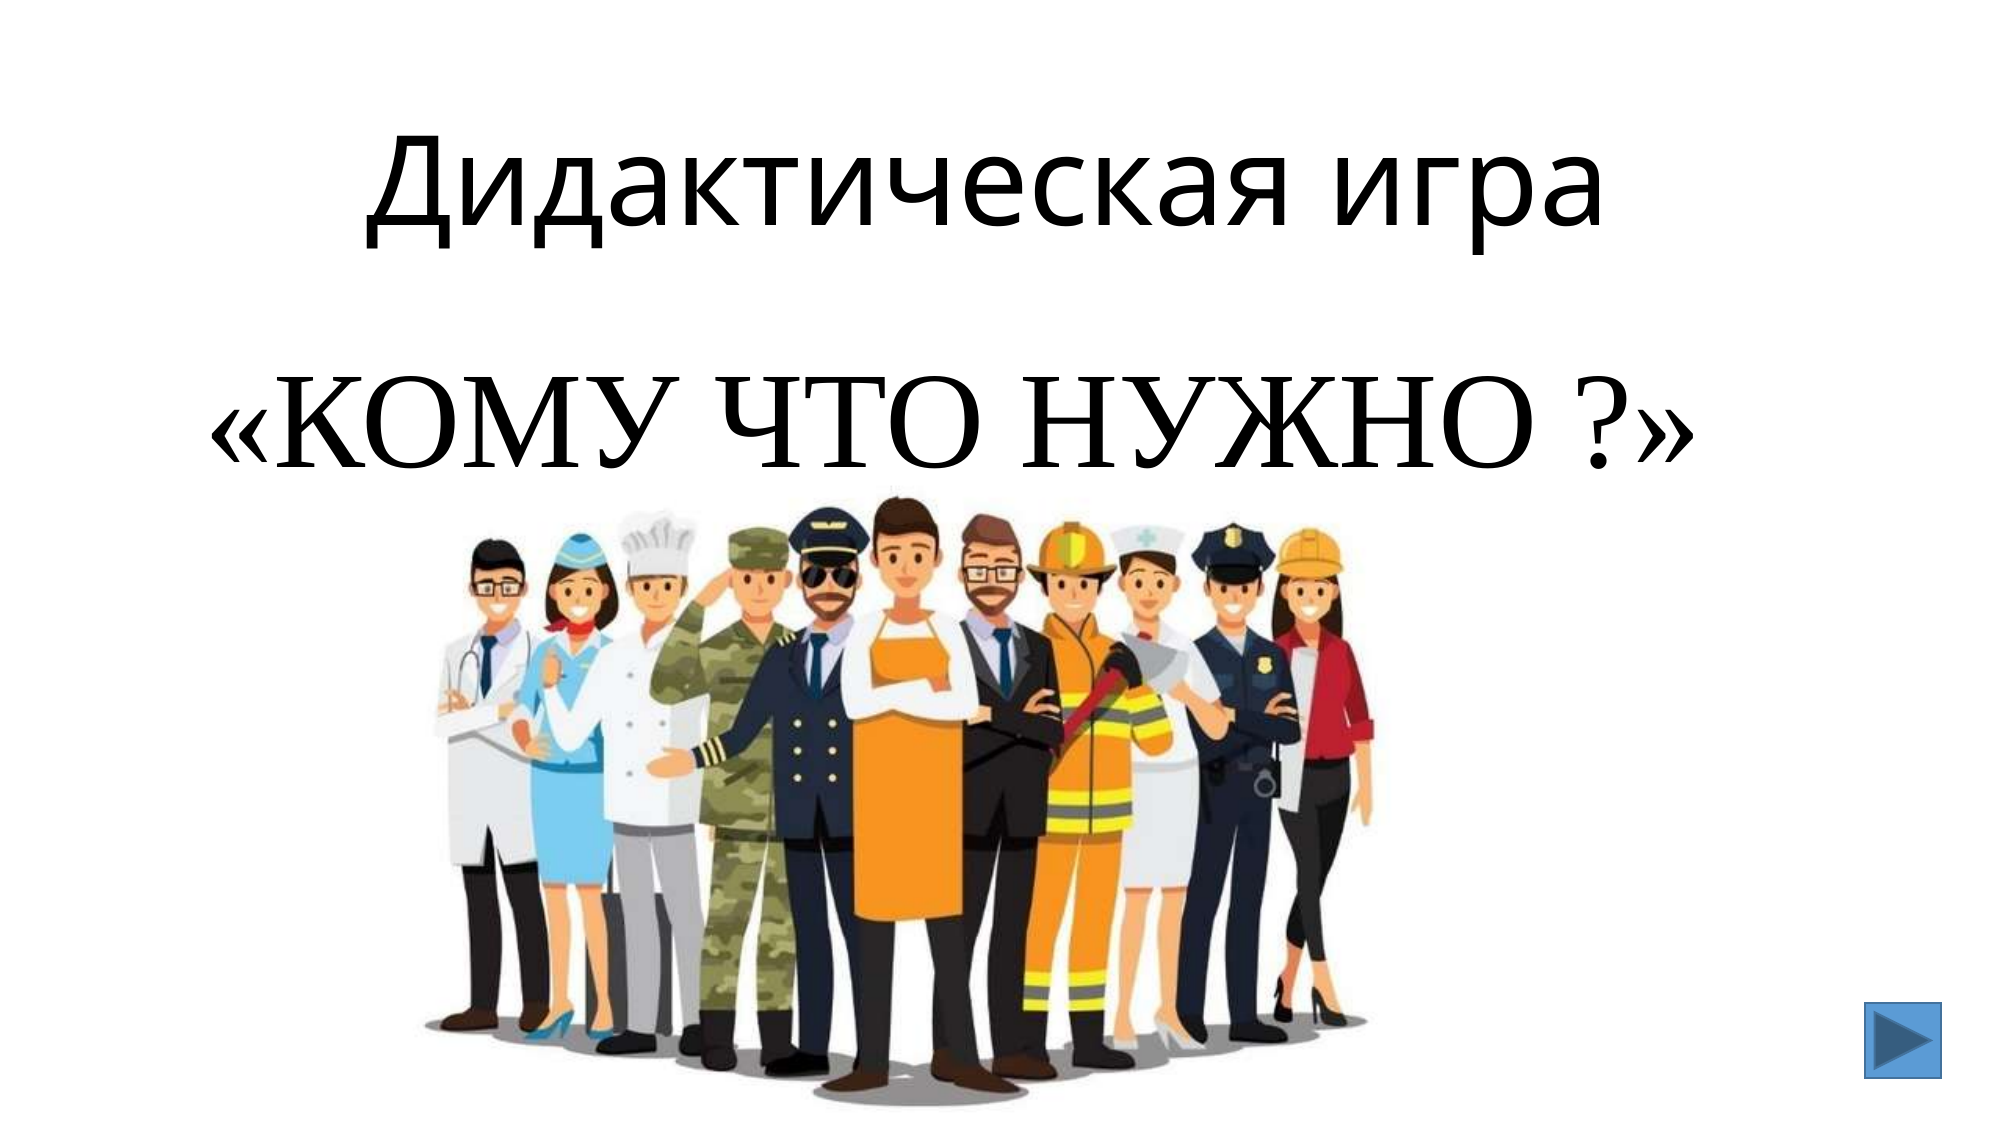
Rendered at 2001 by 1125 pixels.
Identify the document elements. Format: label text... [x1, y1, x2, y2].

text_box [1864, 1002, 1942, 1079]
title Дидактическая игра [259, 70, 1750, 340]
subtitle «КОМУ ЧТО НУЖНО ?» [156, 340, 1750, 863]
picture [388, 484, 1406, 1125]
